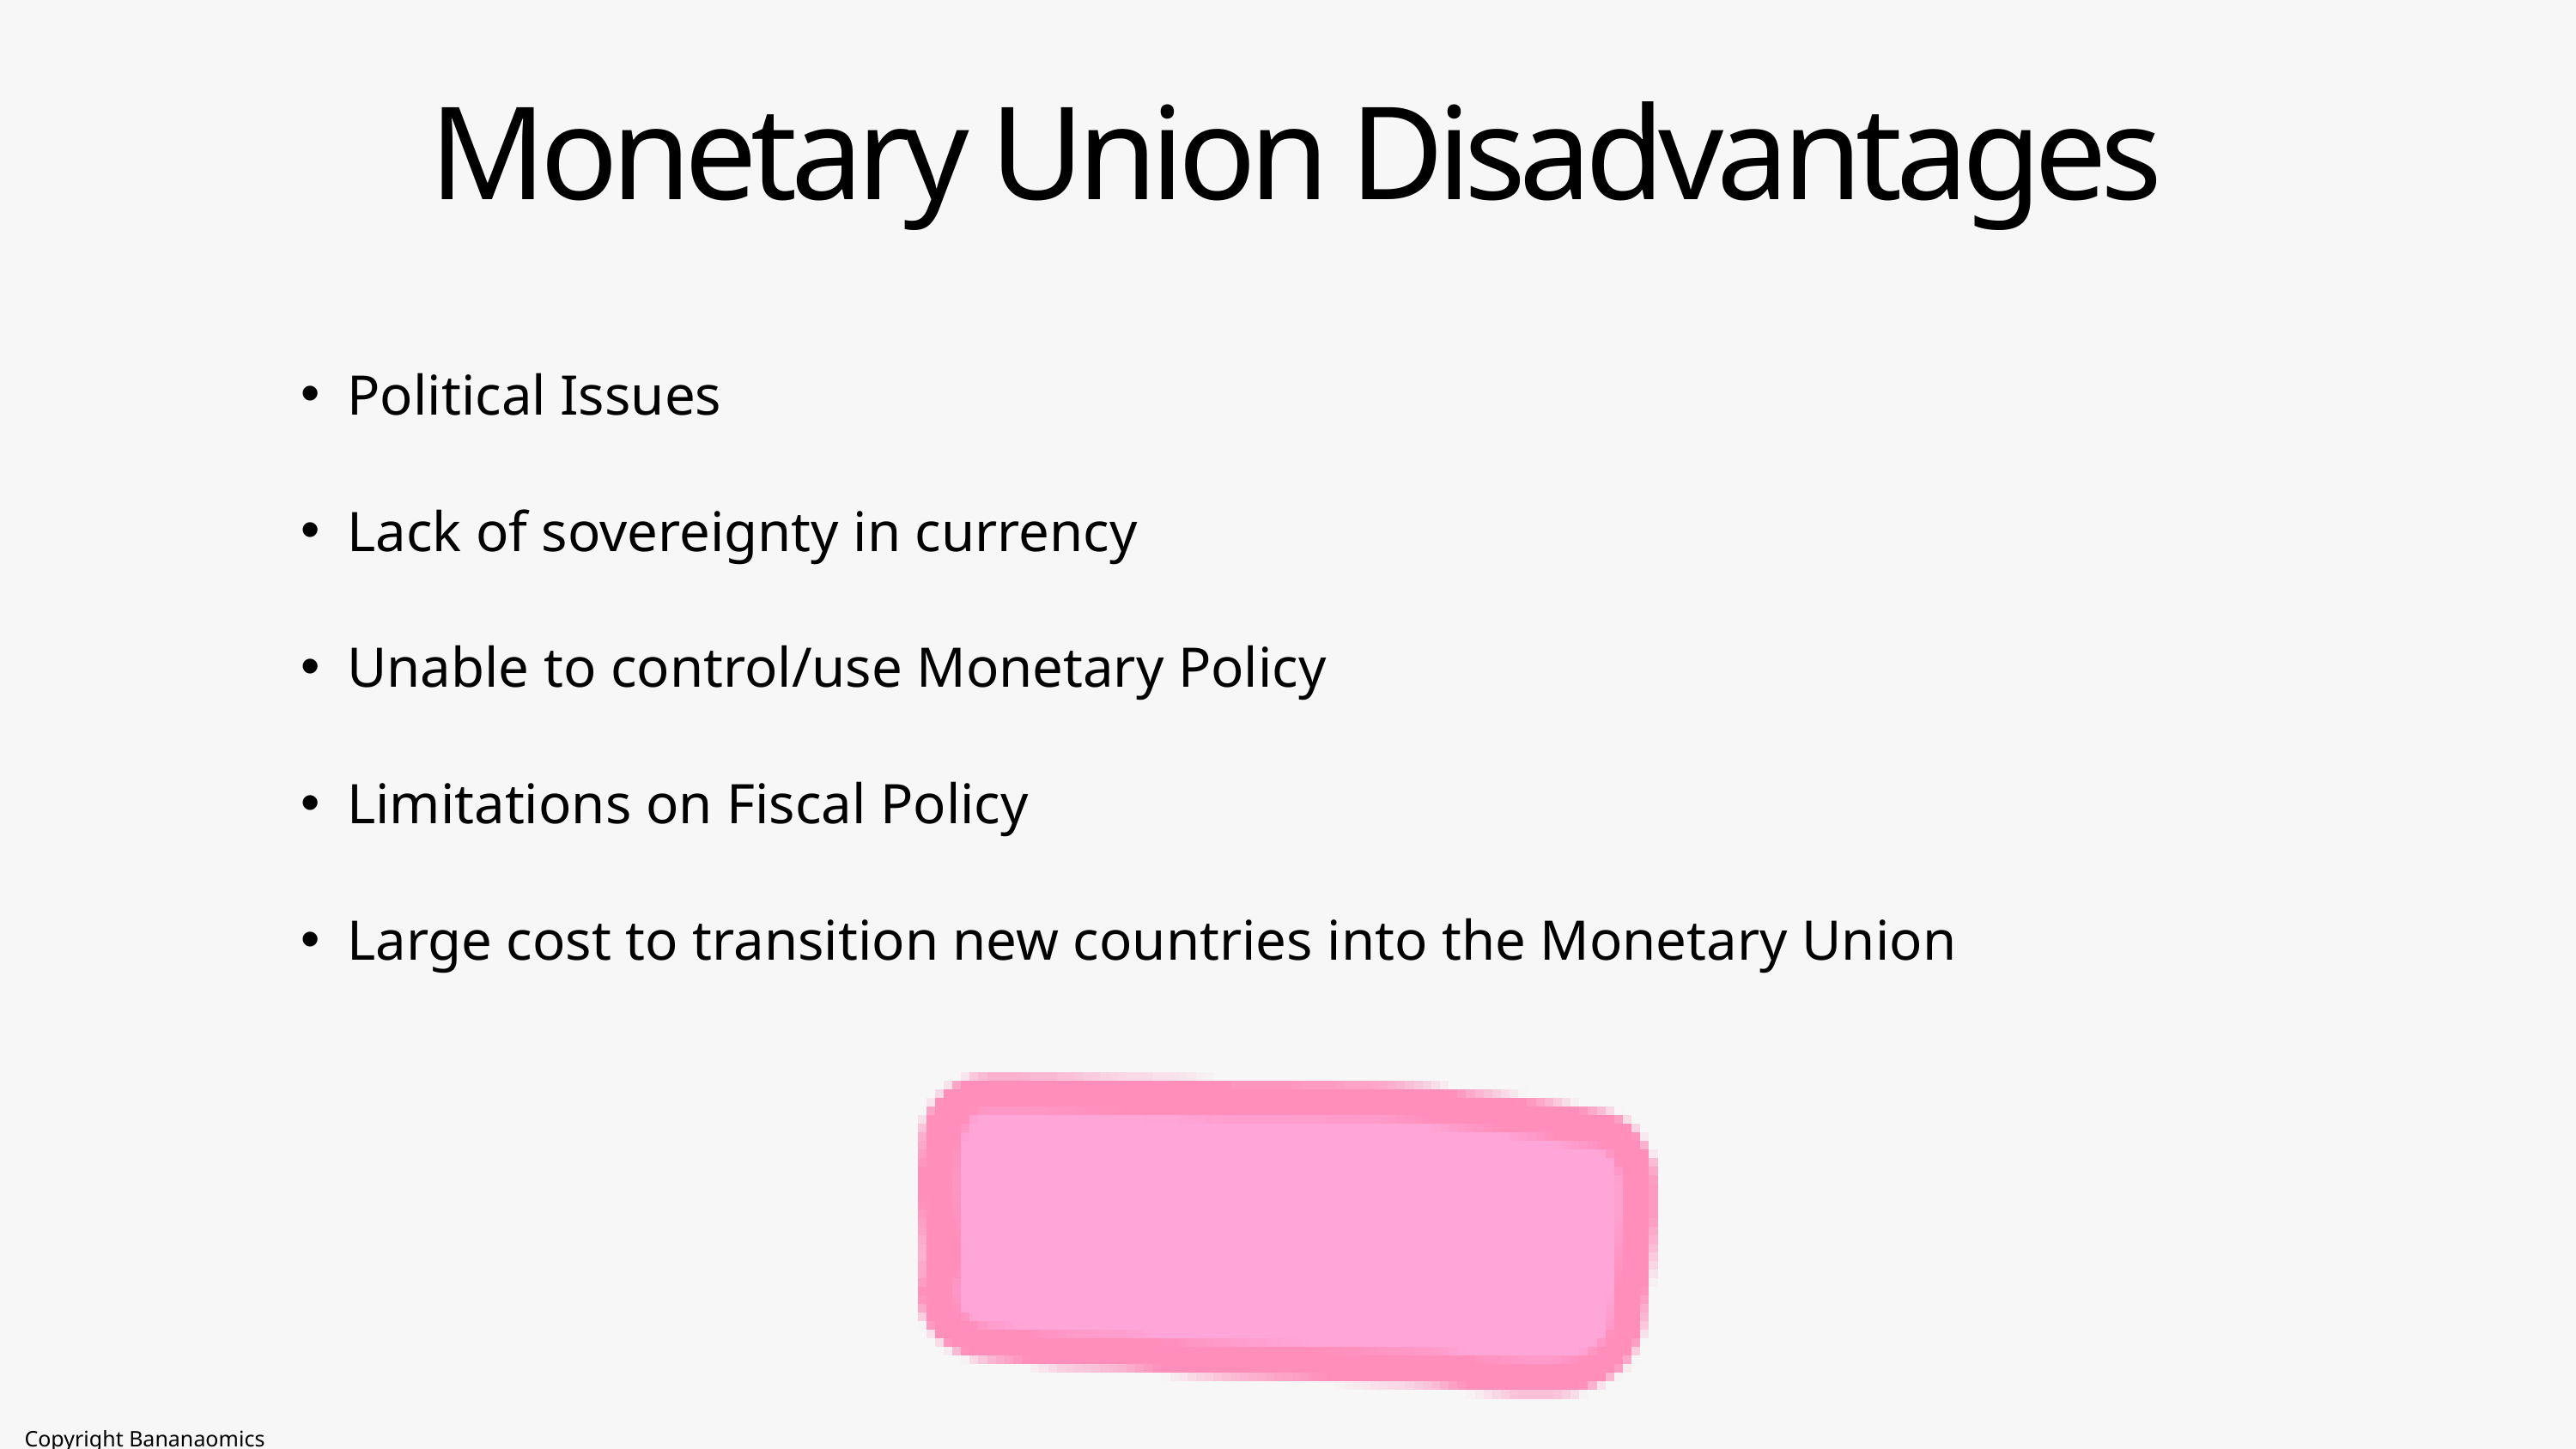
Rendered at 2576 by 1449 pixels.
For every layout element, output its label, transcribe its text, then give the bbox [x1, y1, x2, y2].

text_box Copyright Bananaomics [0, 1420, 553, 1449]
picture [918, 1072, 1658, 1400]
text_box Political Issues Lack of sovereignty in currency Unable to control/use Monetary Policy Limitations on Fiscal Policy Large cost to transition new countries into the Monetary Union [254, 322, 2322, 1080]
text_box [144, 84, 2448, 312]
